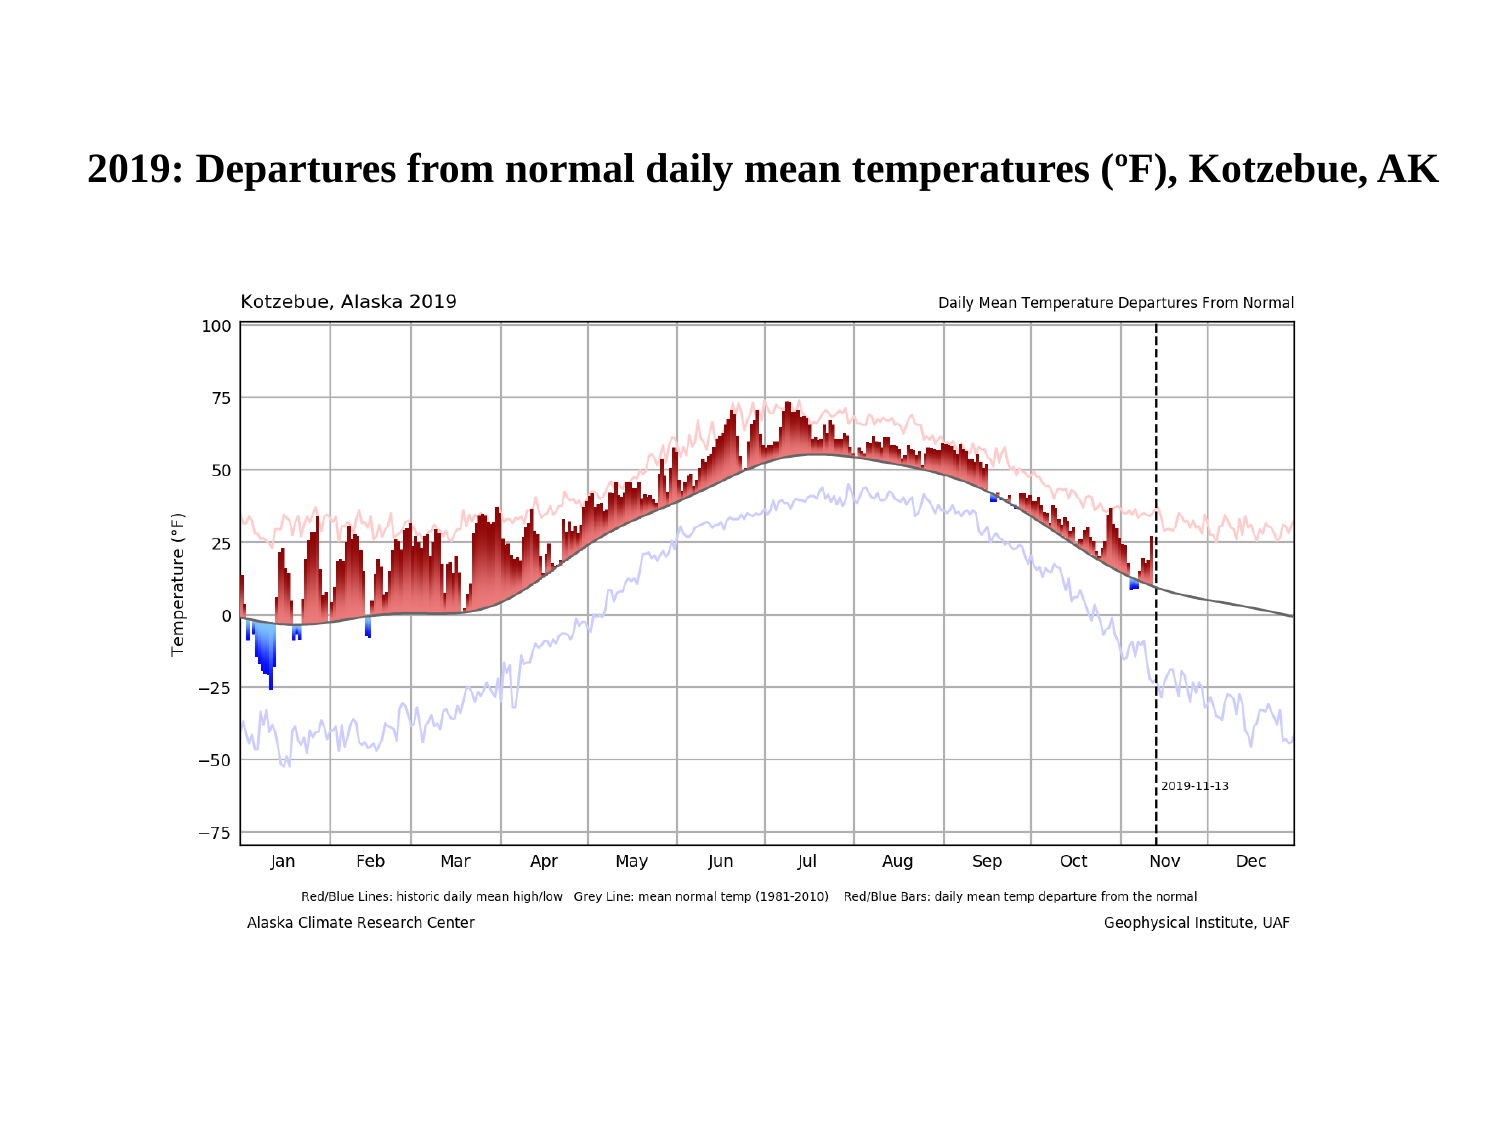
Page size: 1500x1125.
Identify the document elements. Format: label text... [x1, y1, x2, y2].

title 2019: Departures from normal daily mean temperatures (ºF), Kotzebue, AK [37, 59, 1491, 278]
picture [154, 277, 1311, 947]
